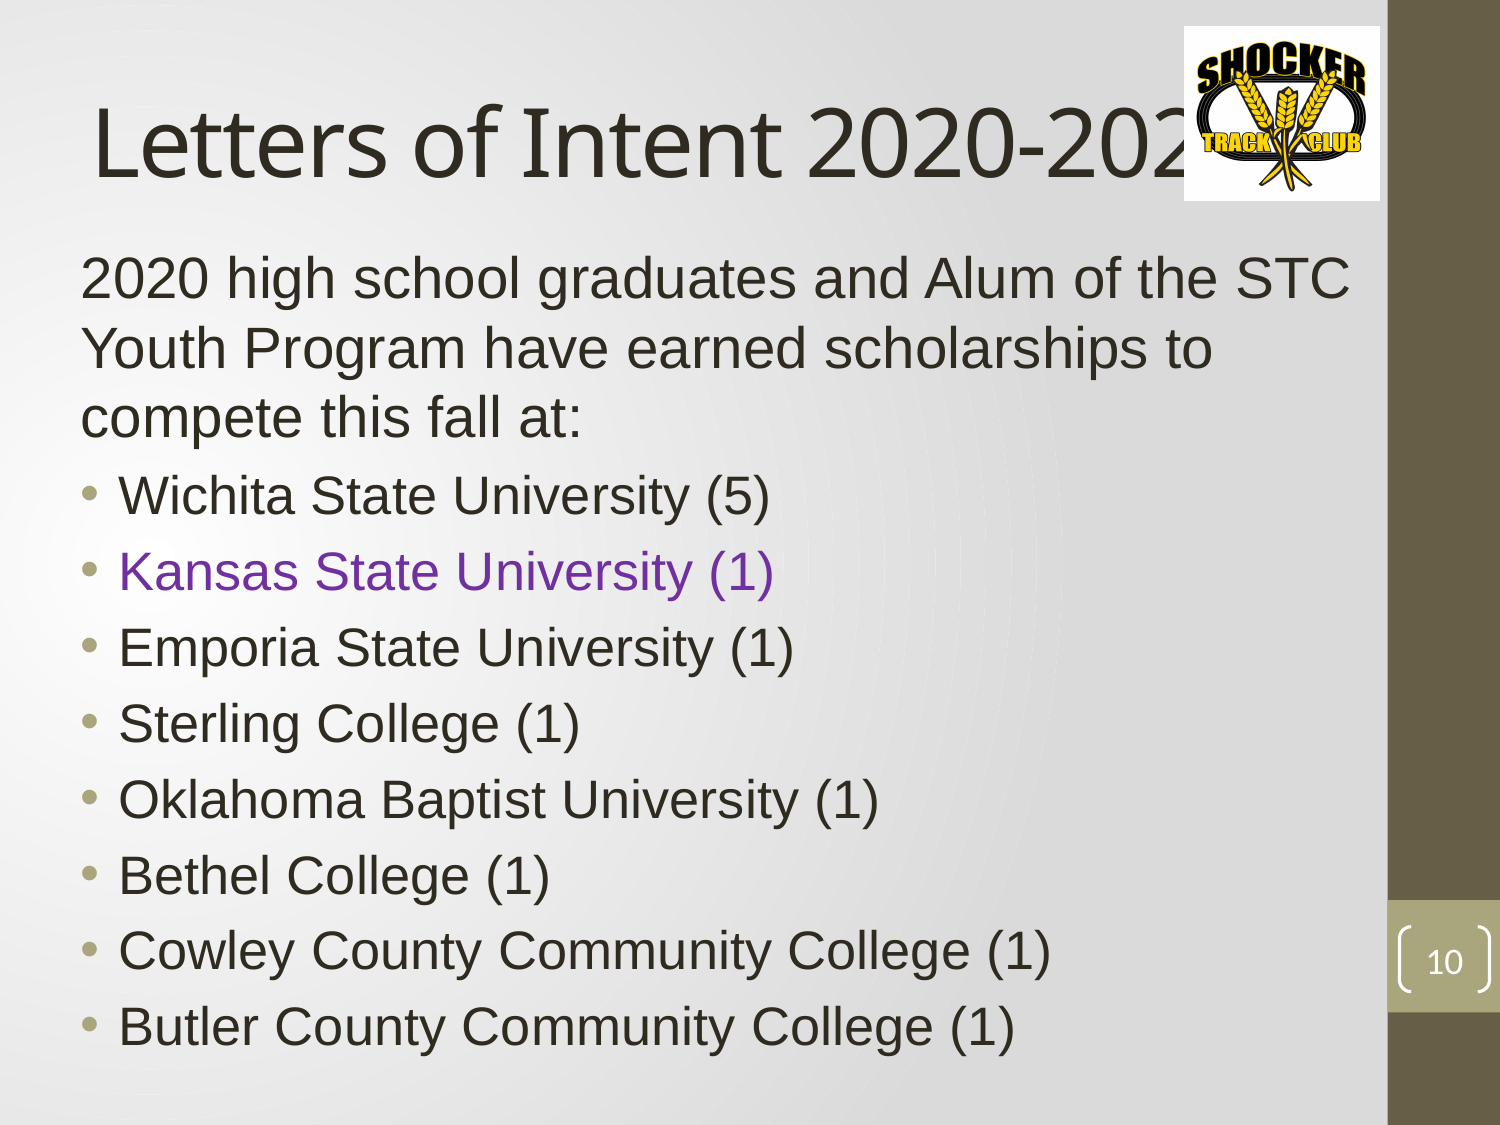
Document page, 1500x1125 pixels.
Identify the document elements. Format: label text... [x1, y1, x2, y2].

slide_number 10 [1397, 925, 1492, 994]
list 2020 high school graduates and Alum of the STC Youth Program have earned scholarships to compete this fall at: Wichita State University (5) Kansas State University (1) Emporia State University (1) Sterling College (1) Oklahoma Baptist University (1) Bethel College (1) Cowley County Community College (1) Butler County Community College (1) [46, 232, 1380, 1098]
title Letters of Intent 2020-2021 [75, 45, 1325, 232]
picture [1184, 25, 1380, 202]
